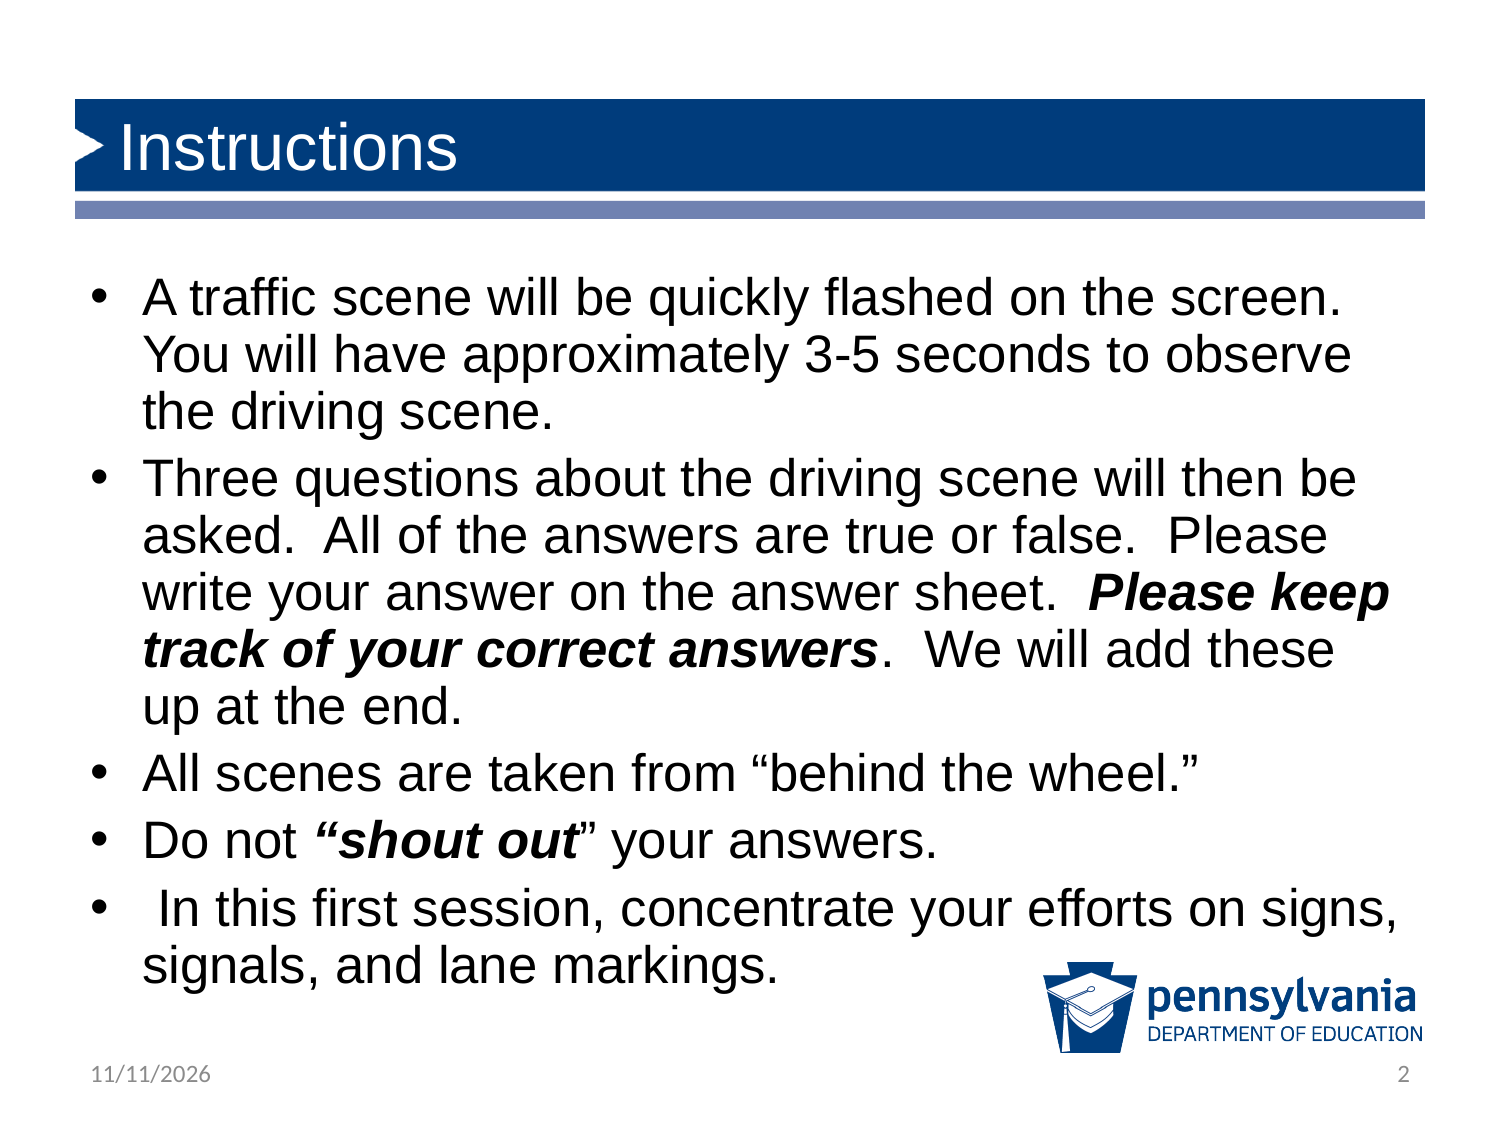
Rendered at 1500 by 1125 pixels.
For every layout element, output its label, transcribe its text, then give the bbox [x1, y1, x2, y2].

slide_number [75, 1042, 425, 1103]
slide_number 2 [1074, 1042, 1425, 1103]
picture [1043, 1005, 1422, 1053]
title Instructions [75, 50, 1425, 238]
list A traffic scene will be quickly flashed on the screen. You will have approximately 3-5 seconds to observe the driving scene. Three questions about the driving scene will then be asked. All of the answers are true or false. Please write your answer on the answer sheet. Please keep track of your correct answers. We will add these up at the end. All scenes are taken from “behind the wheel.” Do not “shout out” your answers. In this first session, concentrate your efforts on signs, signals, and lane markings. [75, 262, 1425, 1005]
